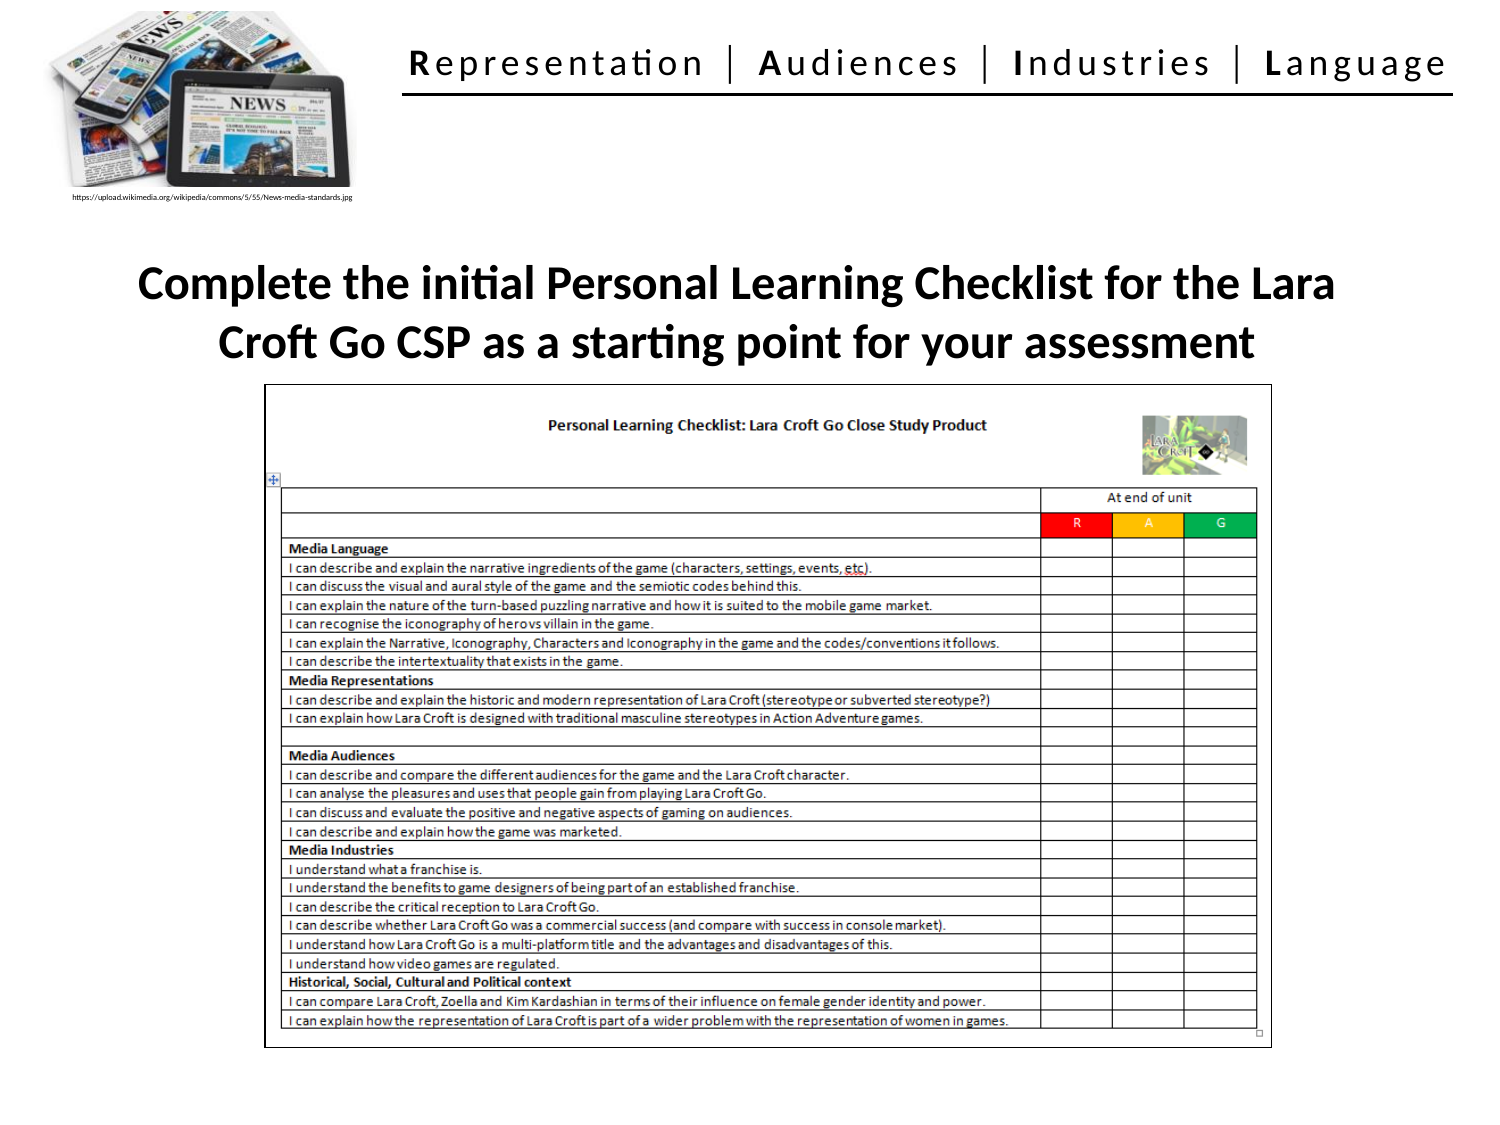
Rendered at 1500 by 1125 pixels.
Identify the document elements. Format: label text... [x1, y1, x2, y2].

text_box https://upload.wikimedia.org/wikipedia/commons/5/55/News-media-standards.jpg [29, 184, 396, 210]
title Complete the initial Personal Learning Checklist for the Lara Croft Go CSP as a starting point for your assessment [100, 243, 1376, 376]
text_box Representation │ Audiences │ Industries │ Language [383, 30, 1471, 91]
picture [43, 11, 358, 187]
picture [265, 385, 1272, 1048]
